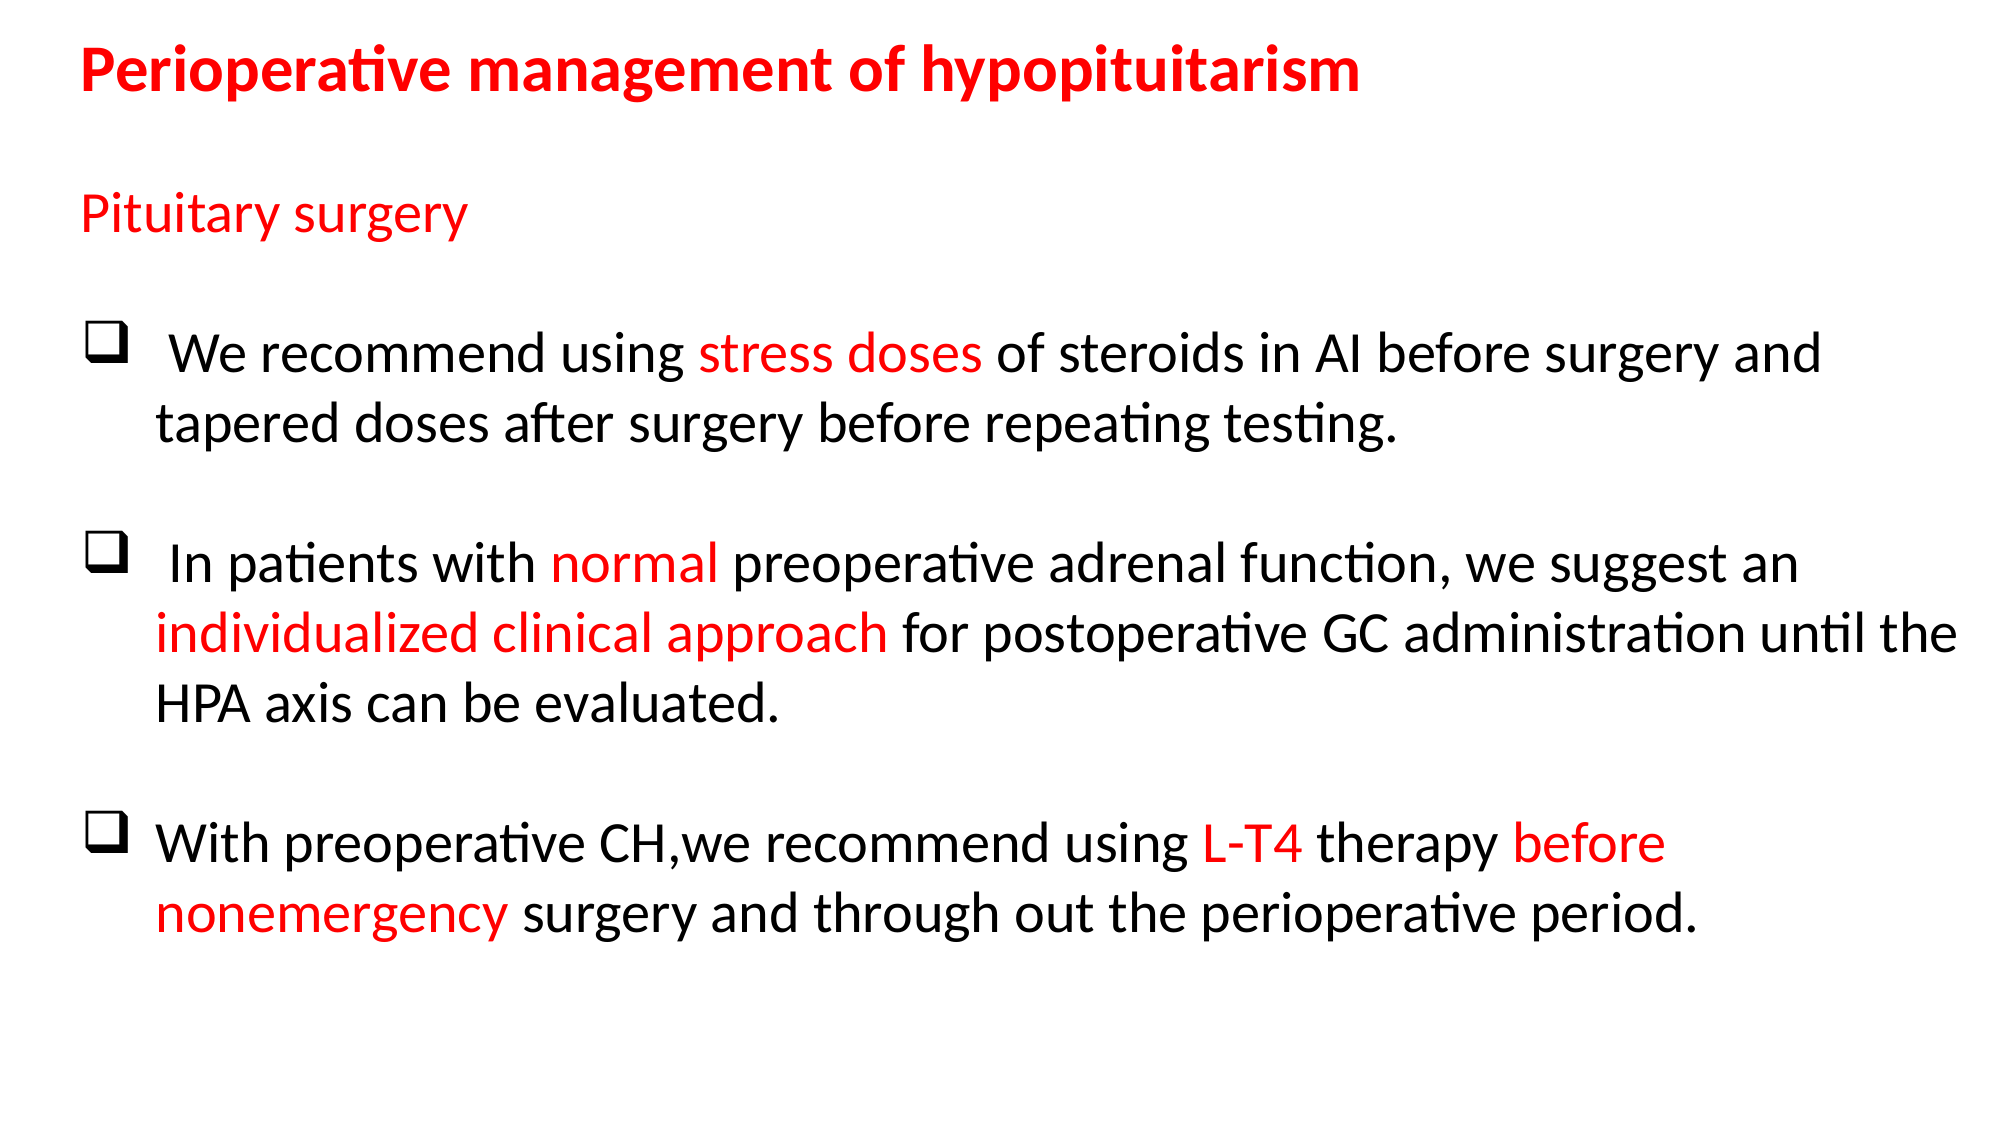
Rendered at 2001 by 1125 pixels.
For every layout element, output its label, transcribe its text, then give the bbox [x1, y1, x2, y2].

text_box Perioperative management of hypopituitarism Pituitary surgery We recommend using stress doses of steroids in AI before surgery and tapered doses after surgery before repeating testing. In patients with normal preoperative adrenal function, we suggest an individualized clinical approach for postoperative GC administration until the HPA axis can be evaluated. With preoperative CH,we recommend using L-T4 therapy before nonemergency surgery and through out the perioperative period. [66, 17, 1985, 952]
